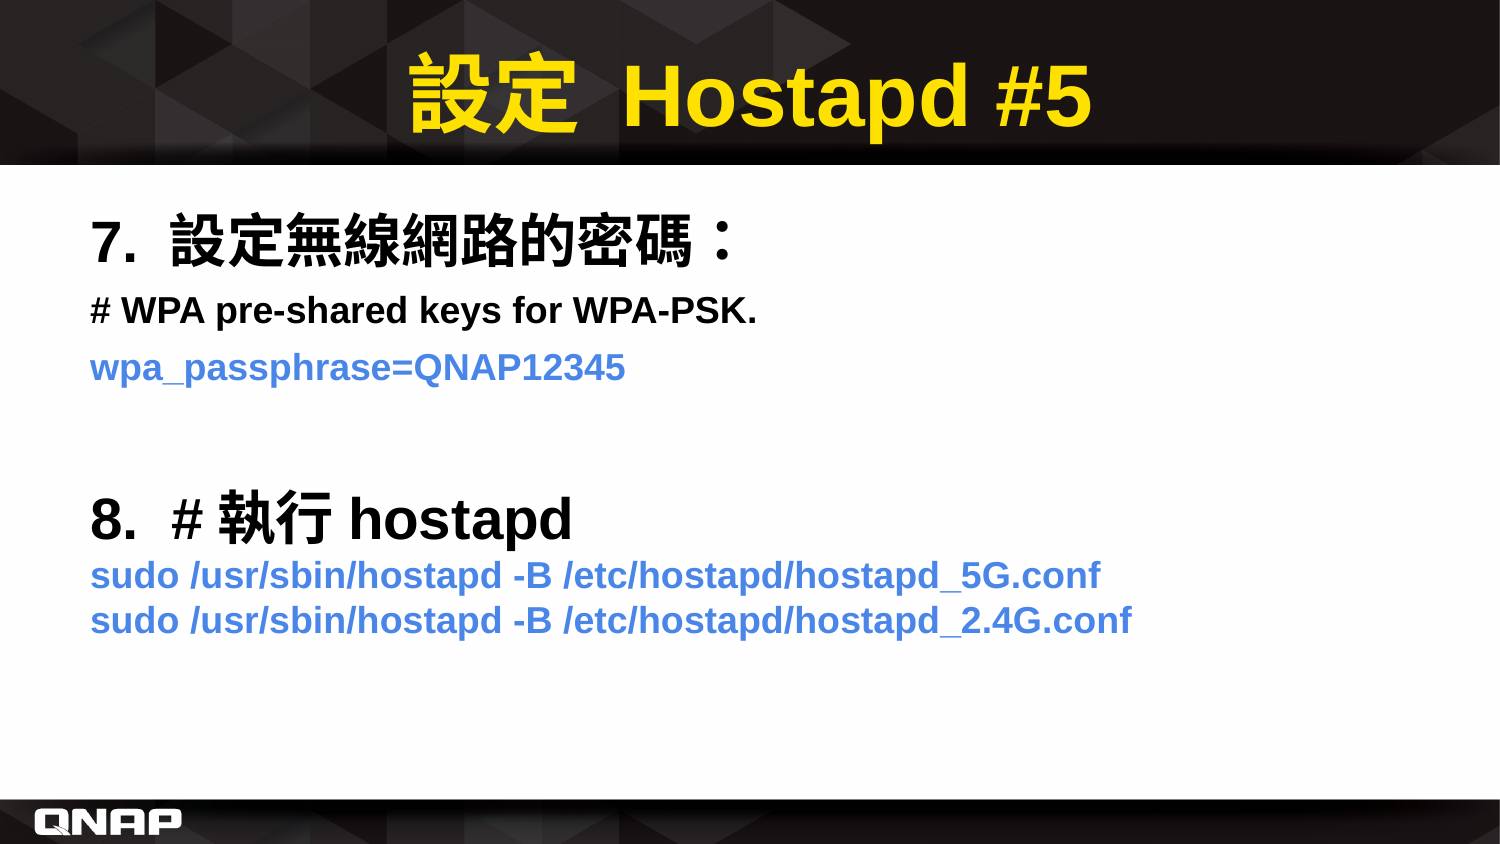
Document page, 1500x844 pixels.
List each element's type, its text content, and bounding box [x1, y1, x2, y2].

title 設定 Hostapd #5 [75, 21, 1425, 162]
picture [0, 0, 1500, 844]
list 7. 設定無線網路的密碼： # WPA pre-shared keys for WPA-PSK. wpa_passphrase=QNAP12345 8. #執行hostapd sudo /usr/sbin/hostapd -B /etc/hostapd/hostapd_5G.conf sudo /usr/sbin/hostapd -B /etc/hostapd/hostapd_2.4G.conf [75, 196, 1425, 754]
